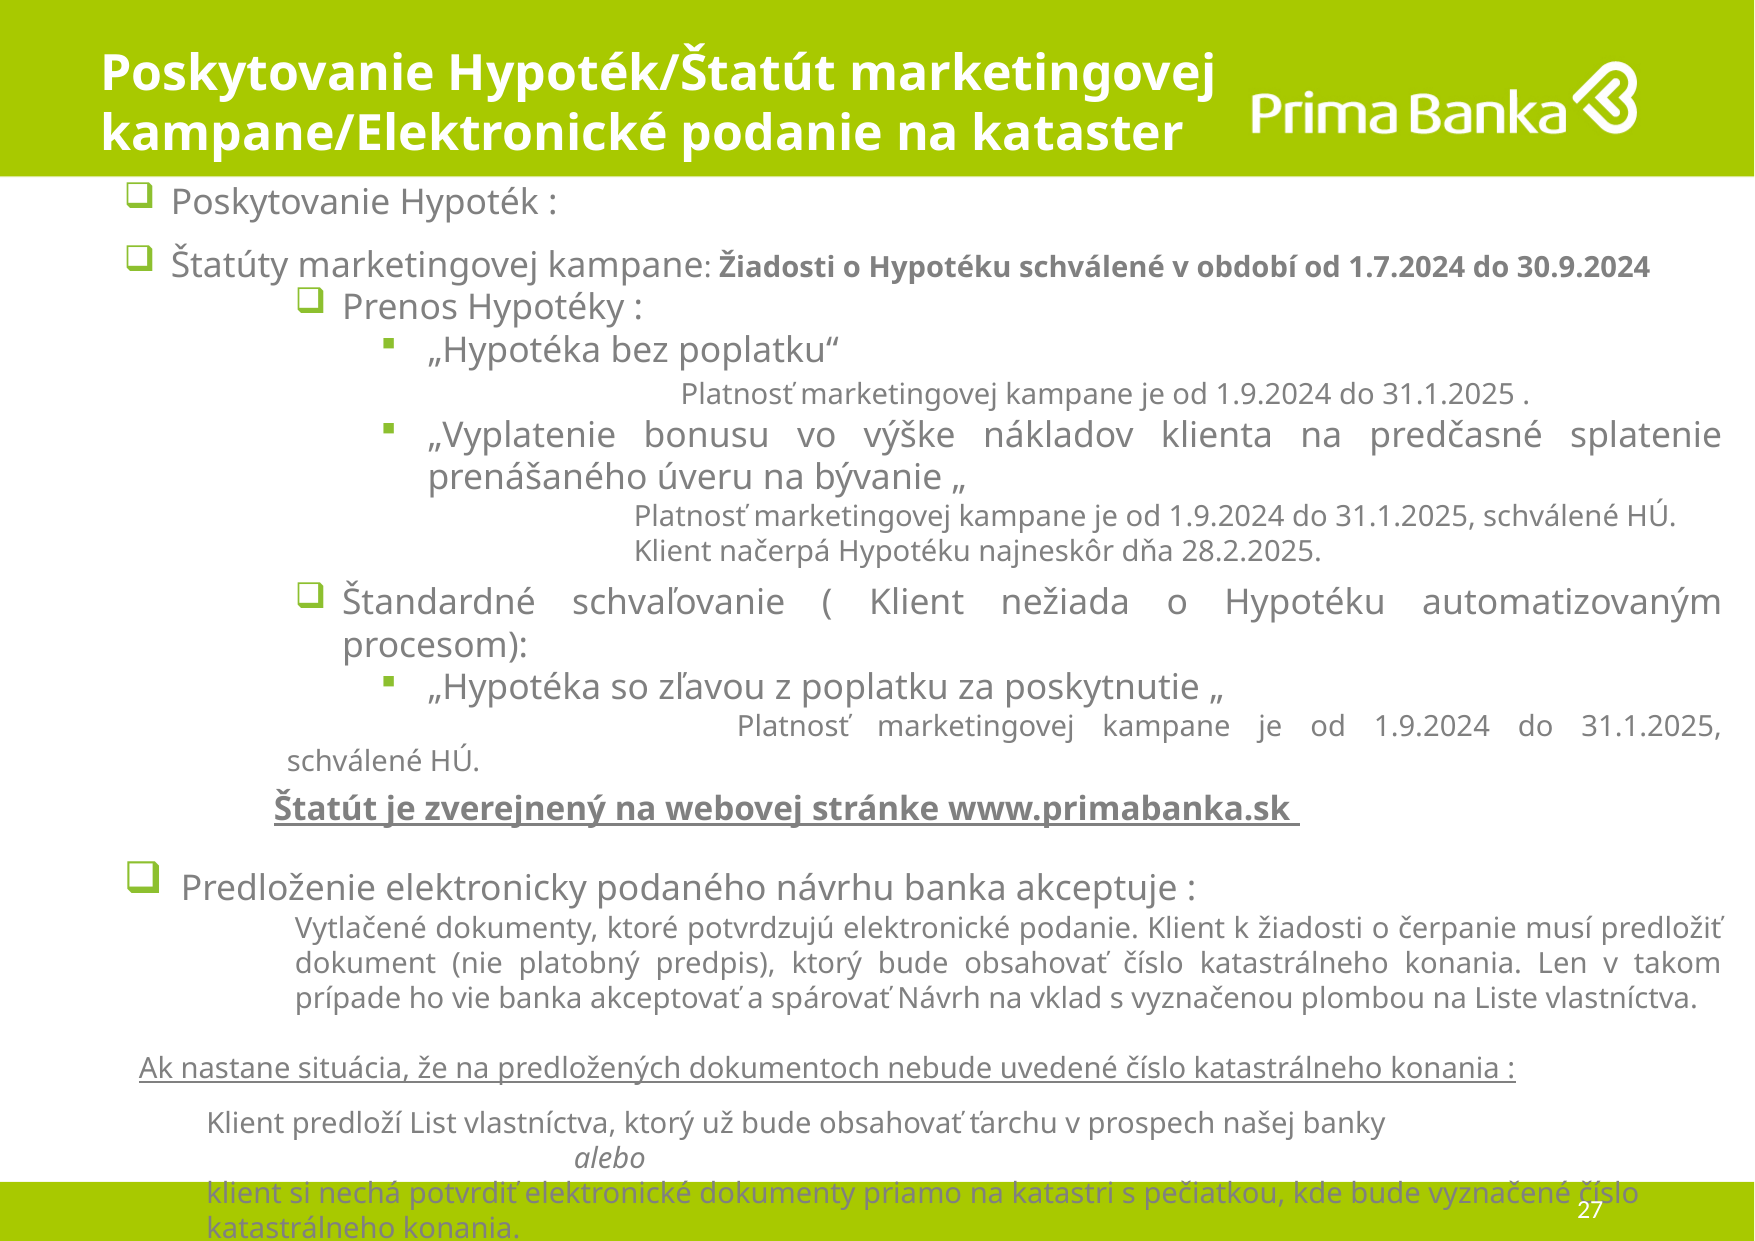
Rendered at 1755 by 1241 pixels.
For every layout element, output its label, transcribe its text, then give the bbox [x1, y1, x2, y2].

text_box Poskytovanie Hypoték/Štatút marketingovej kampane/Elektronické podanie na kataster [85, 33, 1291, 168]
picture [0, 0, 1755, 1241]
text_box Poskytovanie Hypoték : Štatúty marketingovej kampane: Žiadosti o Hypotéku schválené v období od 1.7.2024 do 30.9.2024 Prenos Hypotéky : „Hypotéka bez poplatku“ Platnosť marketingovej kampane je od 1.9.2024 do 31.1.2025 . „Vyplatenie bonusu vo výške nákladov klienta na predčasné splatenie prenášaného úveru na bývanie „ Platnosť marketingovej kampane je od 1.9.2024 do 31.1.2025, schválené HÚ. Klient načerpá Hypotéku najneskôr dňa 28.2.2025. Štandardné schvaľovanie ( Klient nežiada o Hypotéku automatizovaným procesom): „Hypotéka so zľavou z poplatku za poskytnutie „ Platnosť marketingovej kampane je od 1.9.2024 do 31.1.2025, schválené HÚ. Štatút je zverejnený na webovej stránke www.primabanka.sk Predloženie elektronicky podaného návrhu banka akceptuje : Vytlačené dokumenty, ktoré potvrdzujú elektronické podanie. Klient k žiadosti o čerpanie musí predložiť dokument (nie platobný predpis), ktorý bude obsahovať číslo katastrálneho konania. Len v takom prípade ho vie banka akceptovať a spárovať Návrh na vklad s vyznačenou plombou na Liste vlastníctva. Ak nastane situácia, že na predložených dokumentoch nebude uvedené číslo katastrálneho konania : Klient predloží List vlastníctva, ktorý už bude obsahovať ťarchu v prospech našej banky alebo klient si nechá potvrdiť elektronické dokumenty priamo na katastri s pečiatkou, kde bude vyznačené číslo katastrálneho konania. [109, 171, 1738, 1241]
slide_number 27 [1562, 1175, 1641, 1241]
